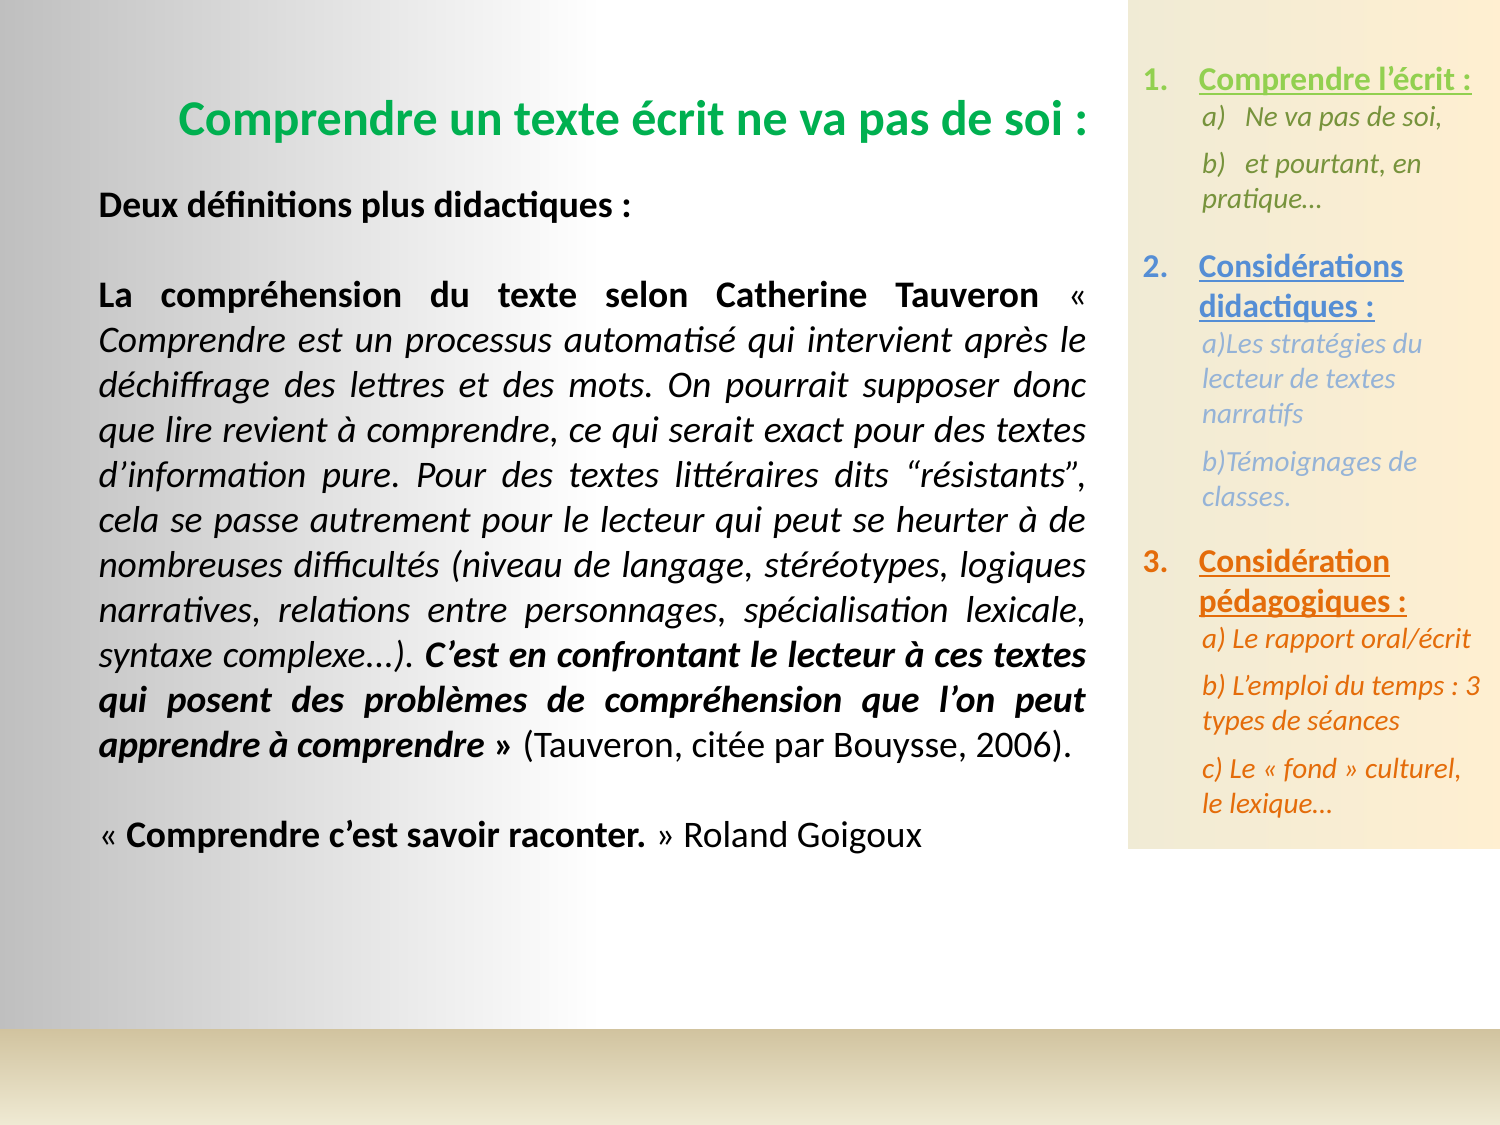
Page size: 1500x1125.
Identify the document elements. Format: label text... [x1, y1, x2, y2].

text_box Comprendre un texte écrit ne va pas de soi : [163, 78, 1104, 153]
text_box Deux définitions plus didactiques : La compréhension du texte selon Catherine Tauveron « Comprendre est un processus automatisé qui intervient après le déchiffrage des lettres et des mots. On pourrait supposer donc que lire revient à comprendre, ce qui serait exact pour des textes d’information pure. Pour des textes littéraires dits “résistants”, cela se passe autrement pour le lecteur qui peut se heurter à de nombreuses difficultés (niveau de langage, stéréotypes, logiques narratives, relations entre personnages, spécialisation lexicale, syntaxe complexe...). C’est en confrontant le lecteur à ces textes qui posent des problèmes de compréhension que l’on peut apprendre à comprendre » (Tauveron, citée par Bouysse, 2006). « Comprendre c’est savoir raconter. » Roland Goigoux [83, 172, 1102, 908]
